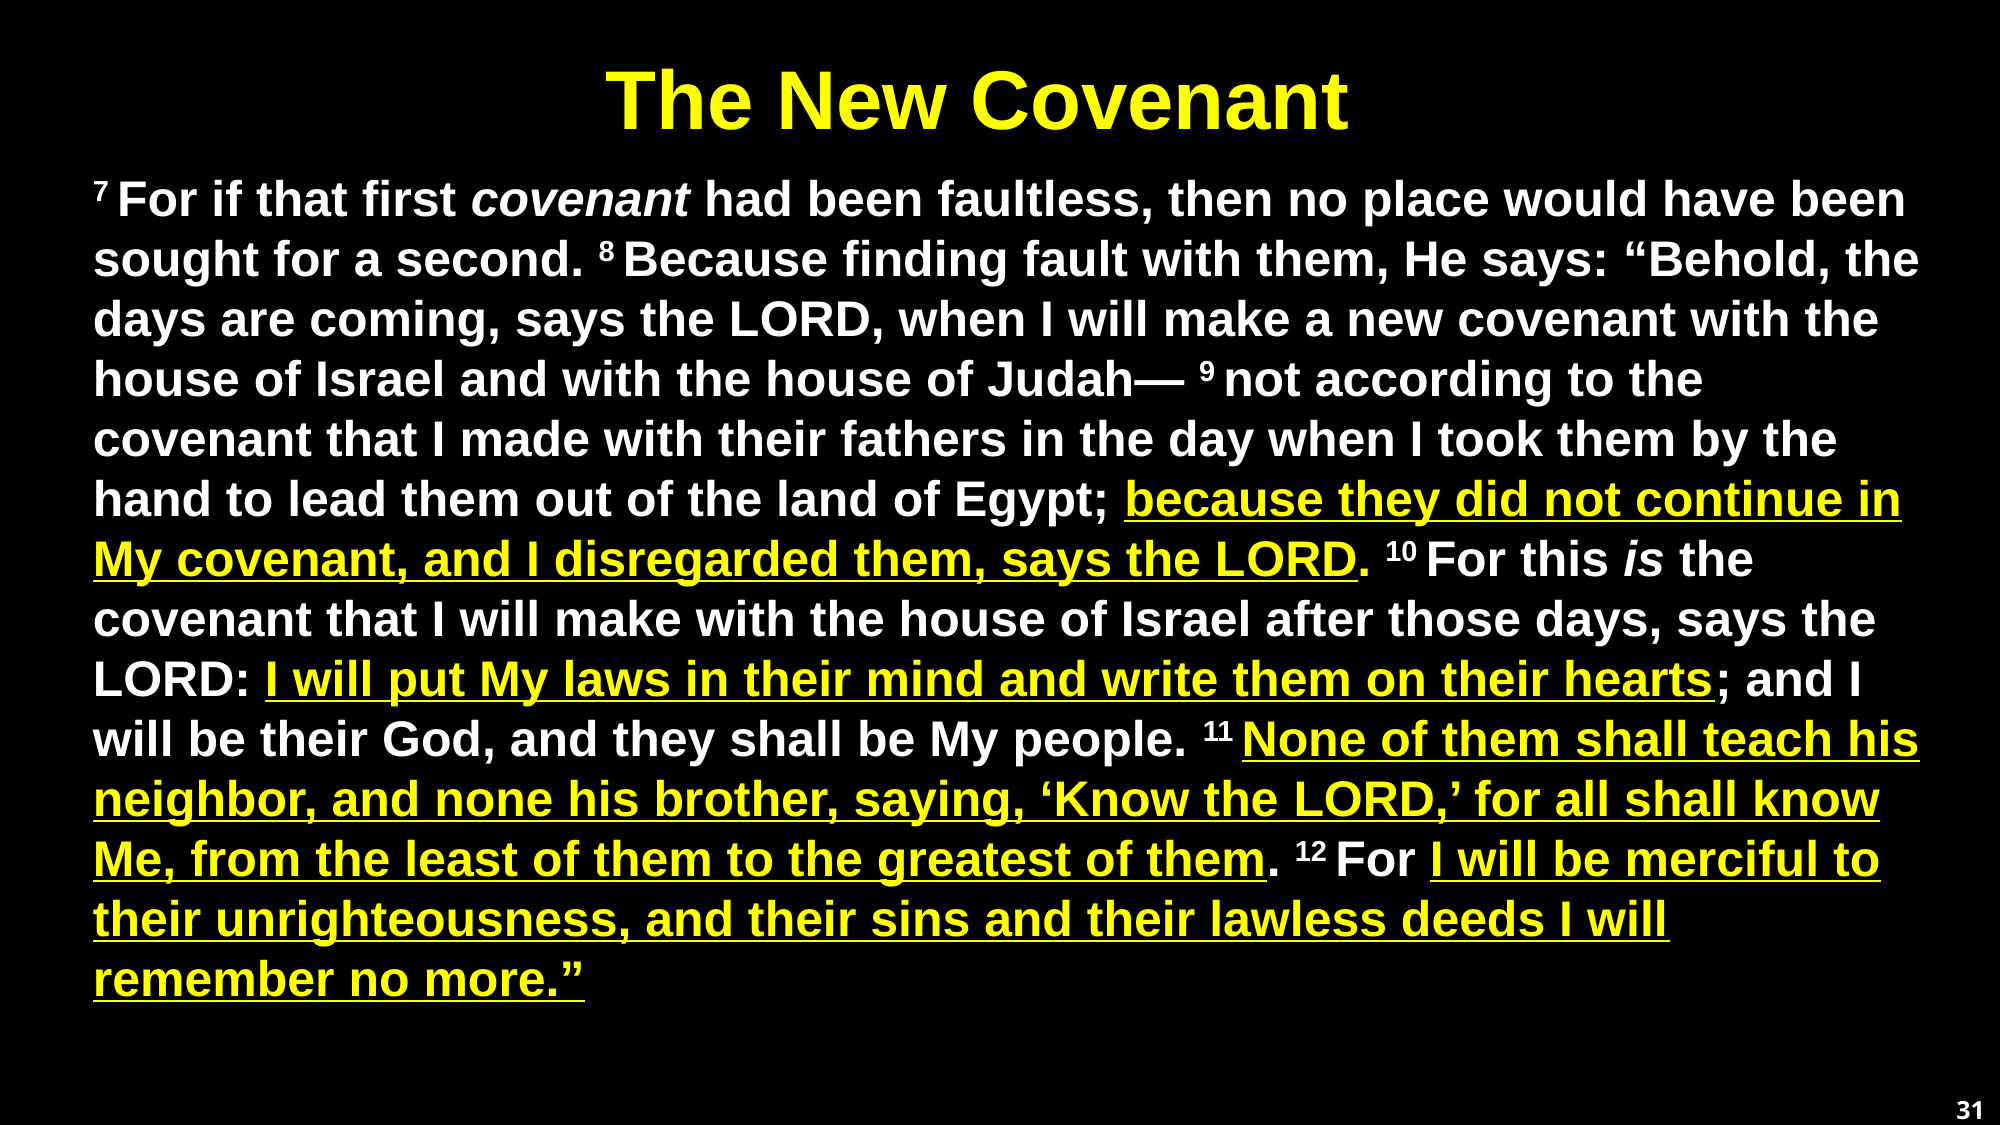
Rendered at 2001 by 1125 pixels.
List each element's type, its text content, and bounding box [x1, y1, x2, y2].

slide_number 31 [1699, 1087, 2000, 1125]
list 7 For if that first covenant had been faultless, then no place would have been sought for a second. 8 Because finding fault with them, He says: “Behold, the days are coming, says the Lord, when I will make a new covenant with the house of Israel and with the house of Judah— 9 not according to the covenant that I made with their fathers in the day when I took them by the hand to lead them out of the land of Egypt; because they did not continue in My covenant, and I disregarded them, says the Lord. 10 For this is the covenant that I will make with the house of Israel after those days, says the Lord: I will put My laws in their mind and write them on their hearts; and I will be their God, and they shall be My people. 11 None of them shall teach his neighbor, and none his brother, saying, ‘Know the Lord,’ for all shall know Me, from the least of them to the greatest of them. 12 For I will be merciful to their unrighteousness, and their sins and their lawless deeds I will remember no more.” [77, 158, 1939, 903]
title The New Covenant [77, 33, 1879, 158]
